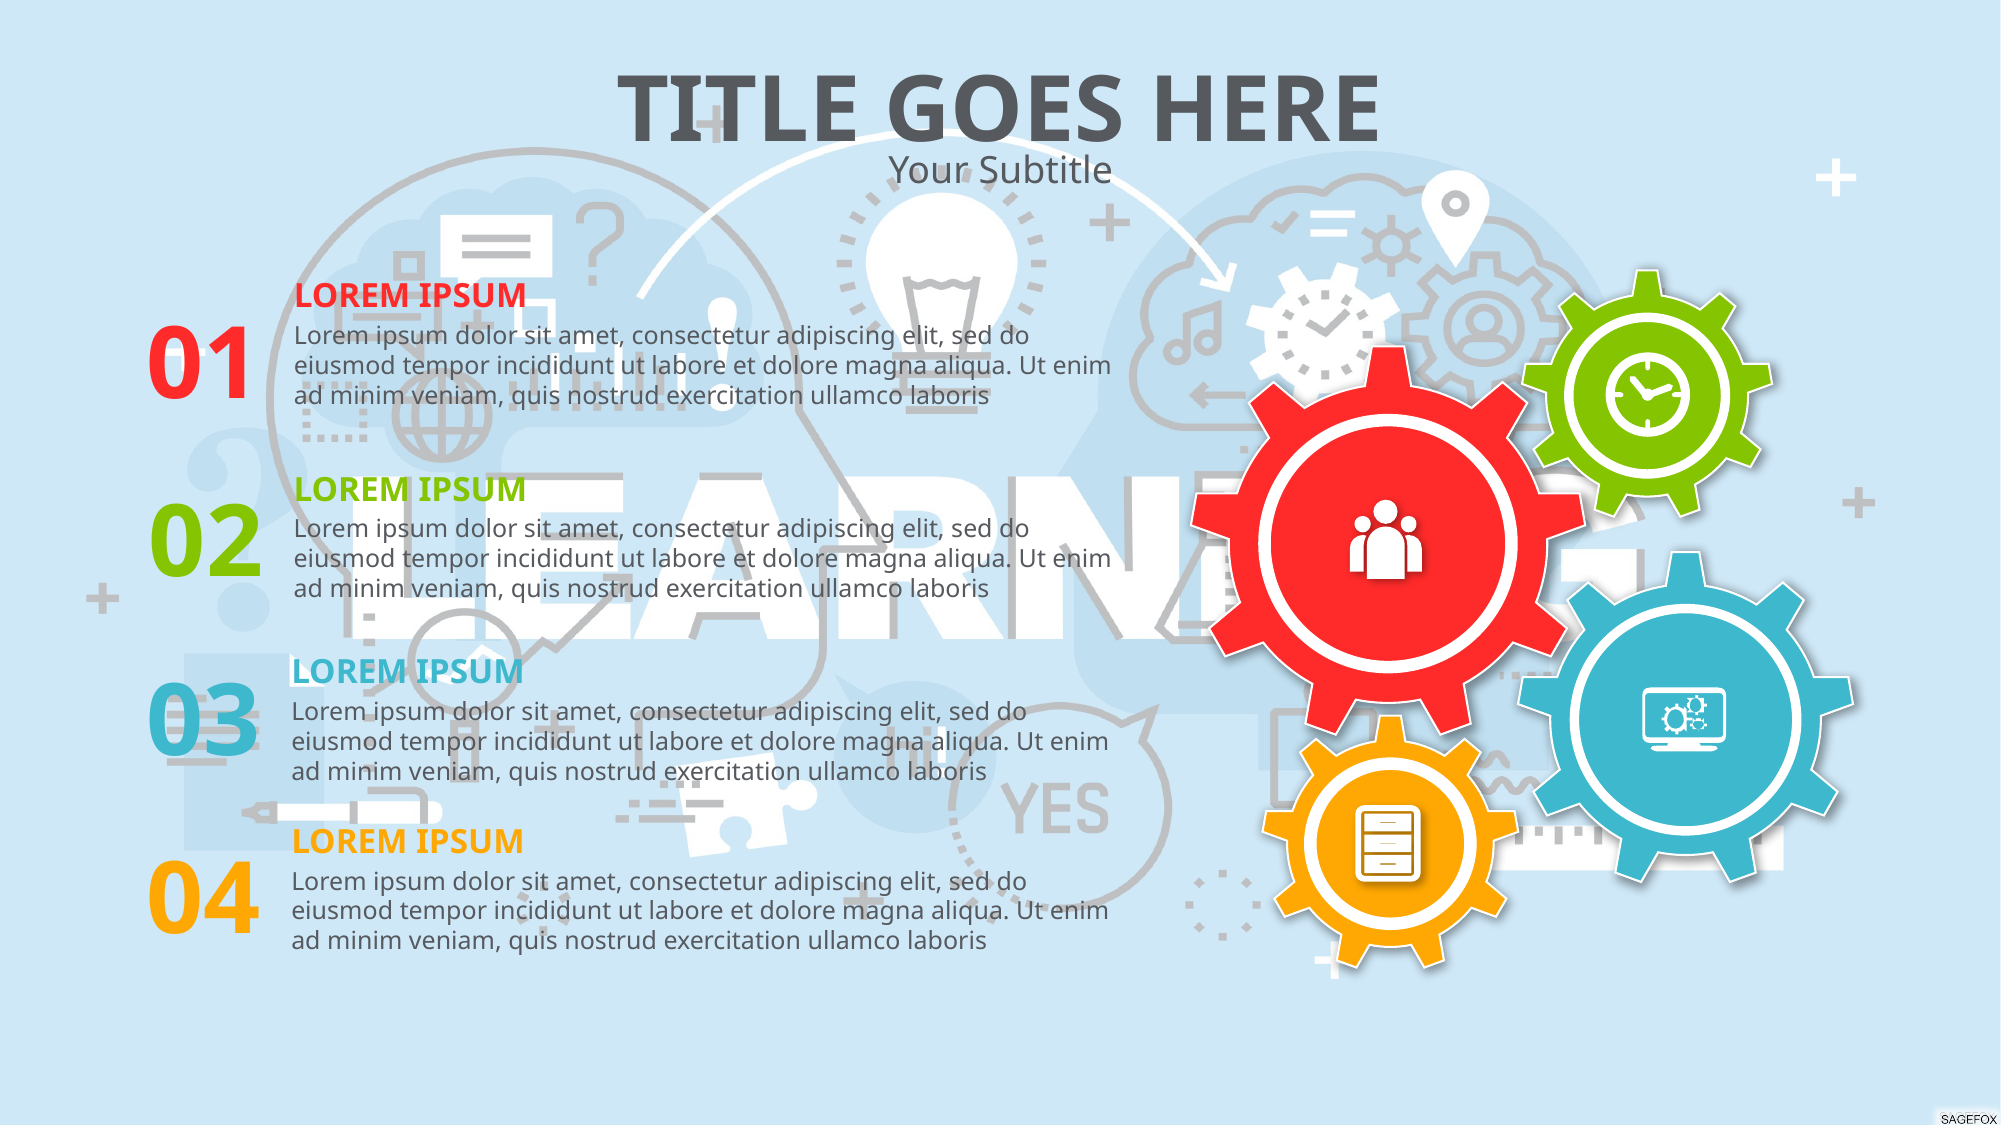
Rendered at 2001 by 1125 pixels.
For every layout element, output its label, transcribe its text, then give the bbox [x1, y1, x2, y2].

text_box 04 [146, 833, 262, 954]
text_box LOREM IPSUM Lorem ipsum dolor sit amet, consectetur adipiscing elit, sed do eiusmod tempor incididunt ut labore et dolore magna aliqua. Ut enim ad minim veniam, quis nostrud exercitation ullamco laboris [276, 643, 1149, 793]
text_box LOREM IPSUM Lorem ipsum dolor sit amet, consectetur adipiscing elit, sed do eiusmod tempor incididunt ut labore et dolore magna aliqua. Ut enim ad minim veniam, quis nostrud exercitation ullamco laboris [279, 460, 1151, 611]
text_box LOREM IPSUM Lorem ipsum dolor sit amet, consectetur adipiscing elit, sed do eiusmod tempor incididunt ut labore et dolore magna aliqua. Ut enim ad minim veniam, quis nostrud exercitation ullamco laboris [279, 267, 1152, 417]
text_box 03 [146, 654, 261, 775]
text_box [1516, 550, 1855, 889]
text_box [1605, 352, 1691, 437]
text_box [1642, 687, 1727, 752]
text_box 02 [148, 476, 264, 597]
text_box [1188, 344, 1588, 743]
text_box LOREM IPSUM Lorem ipsum dolor sit amet, consectetur adipiscing elit, sed do eiusmod tempor incididunt ut labore et dolore magna aliqua. Ut enim ad minim veniam, quis nostrud exercitation ullamco laboris [276, 812, 1149, 963]
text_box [1261, 714, 1520, 973]
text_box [548, 42, 1452, 199]
picture [1938, 1114, 1999, 1125]
text_box 01 [146, 298, 262, 419]
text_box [1520, 269, 1774, 522]
